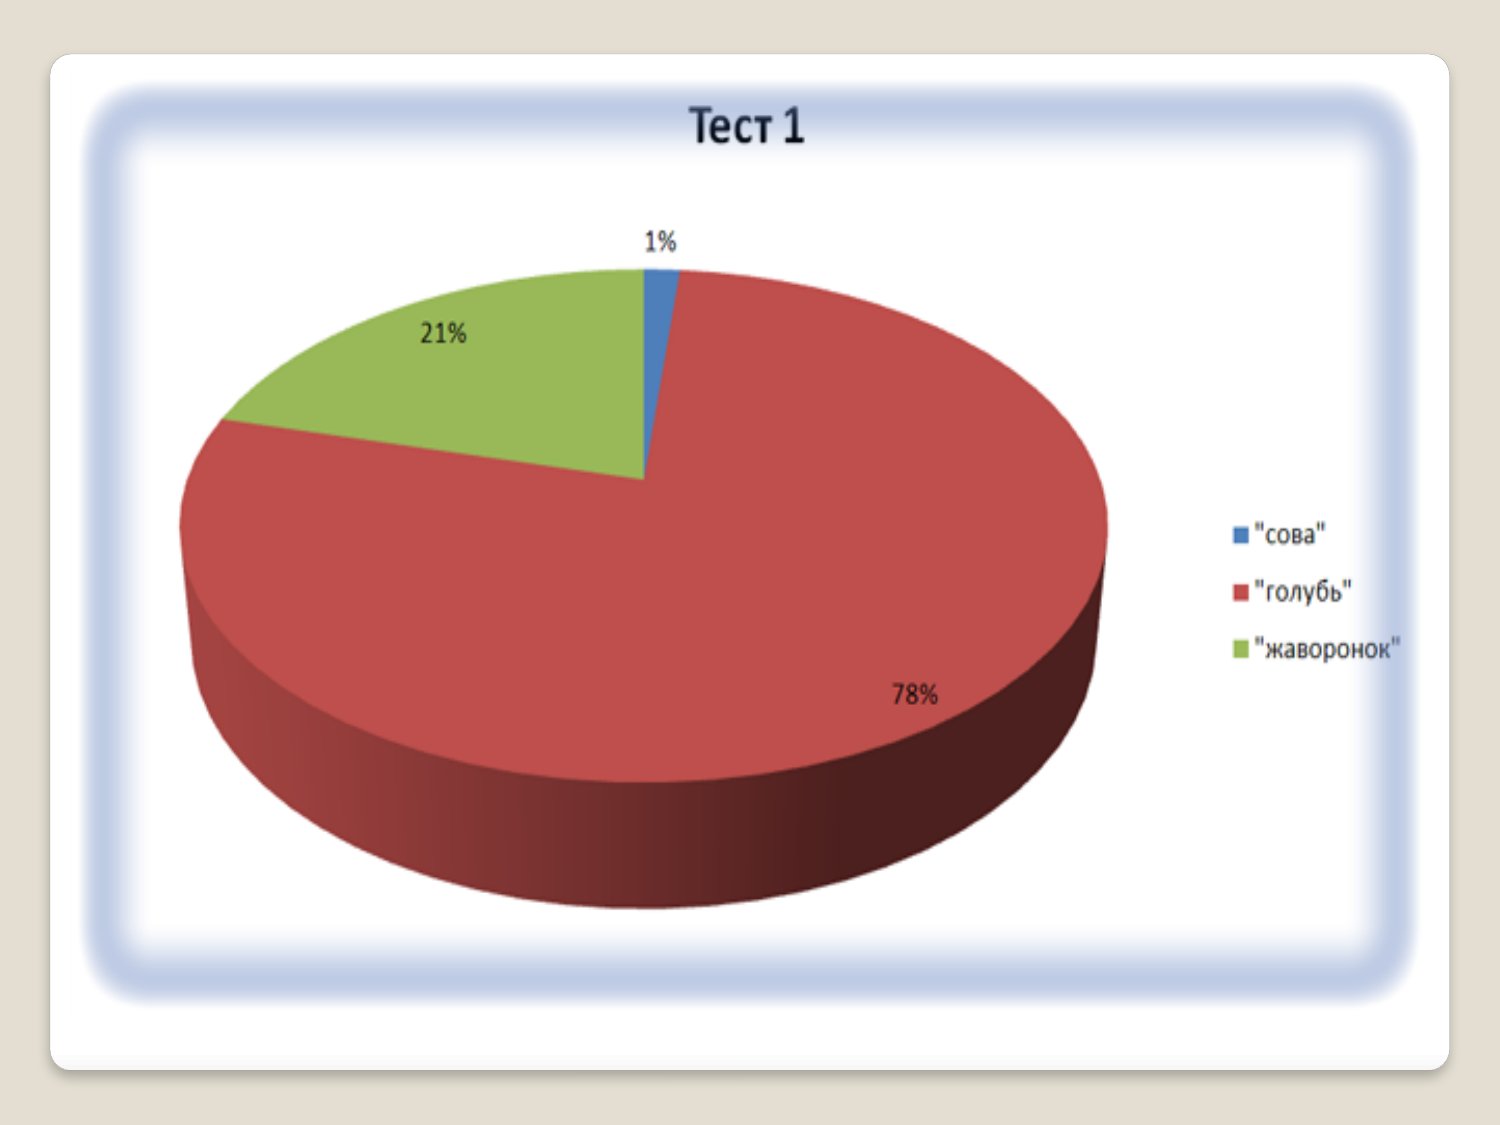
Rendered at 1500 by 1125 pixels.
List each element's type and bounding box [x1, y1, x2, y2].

picture [70, 70, 1430, 1020]
